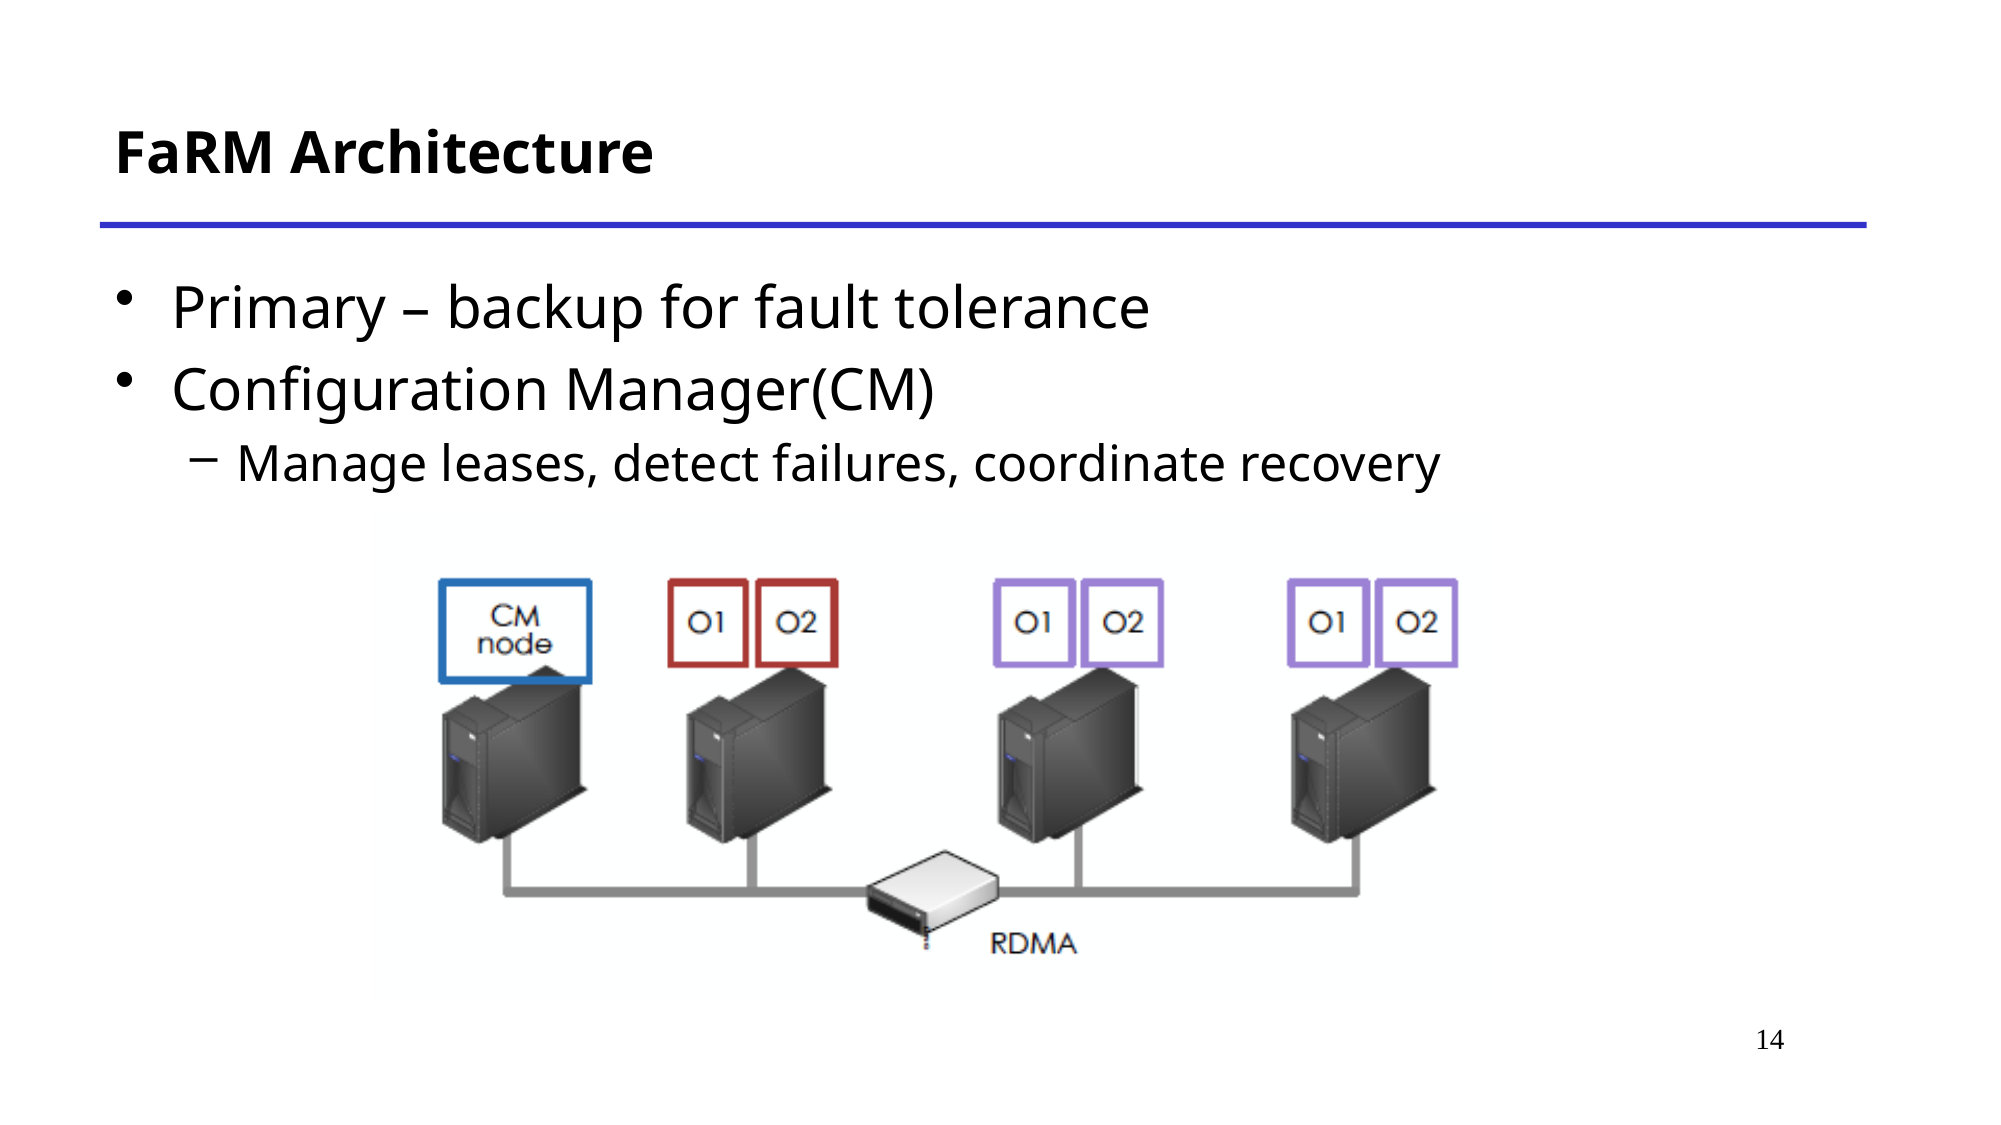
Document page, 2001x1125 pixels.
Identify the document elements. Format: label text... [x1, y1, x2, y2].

title FaRM Architecture [99, 75, 1867, 225]
list Primary – backup for fault tolerance Configuration Manager(CM) Manage leases, detect failures, coordinate recovery [99, 262, 1917, 988]
slide_number 14 [1516, 1012, 1801, 1088]
picture [374, 512, 1492, 1001]
